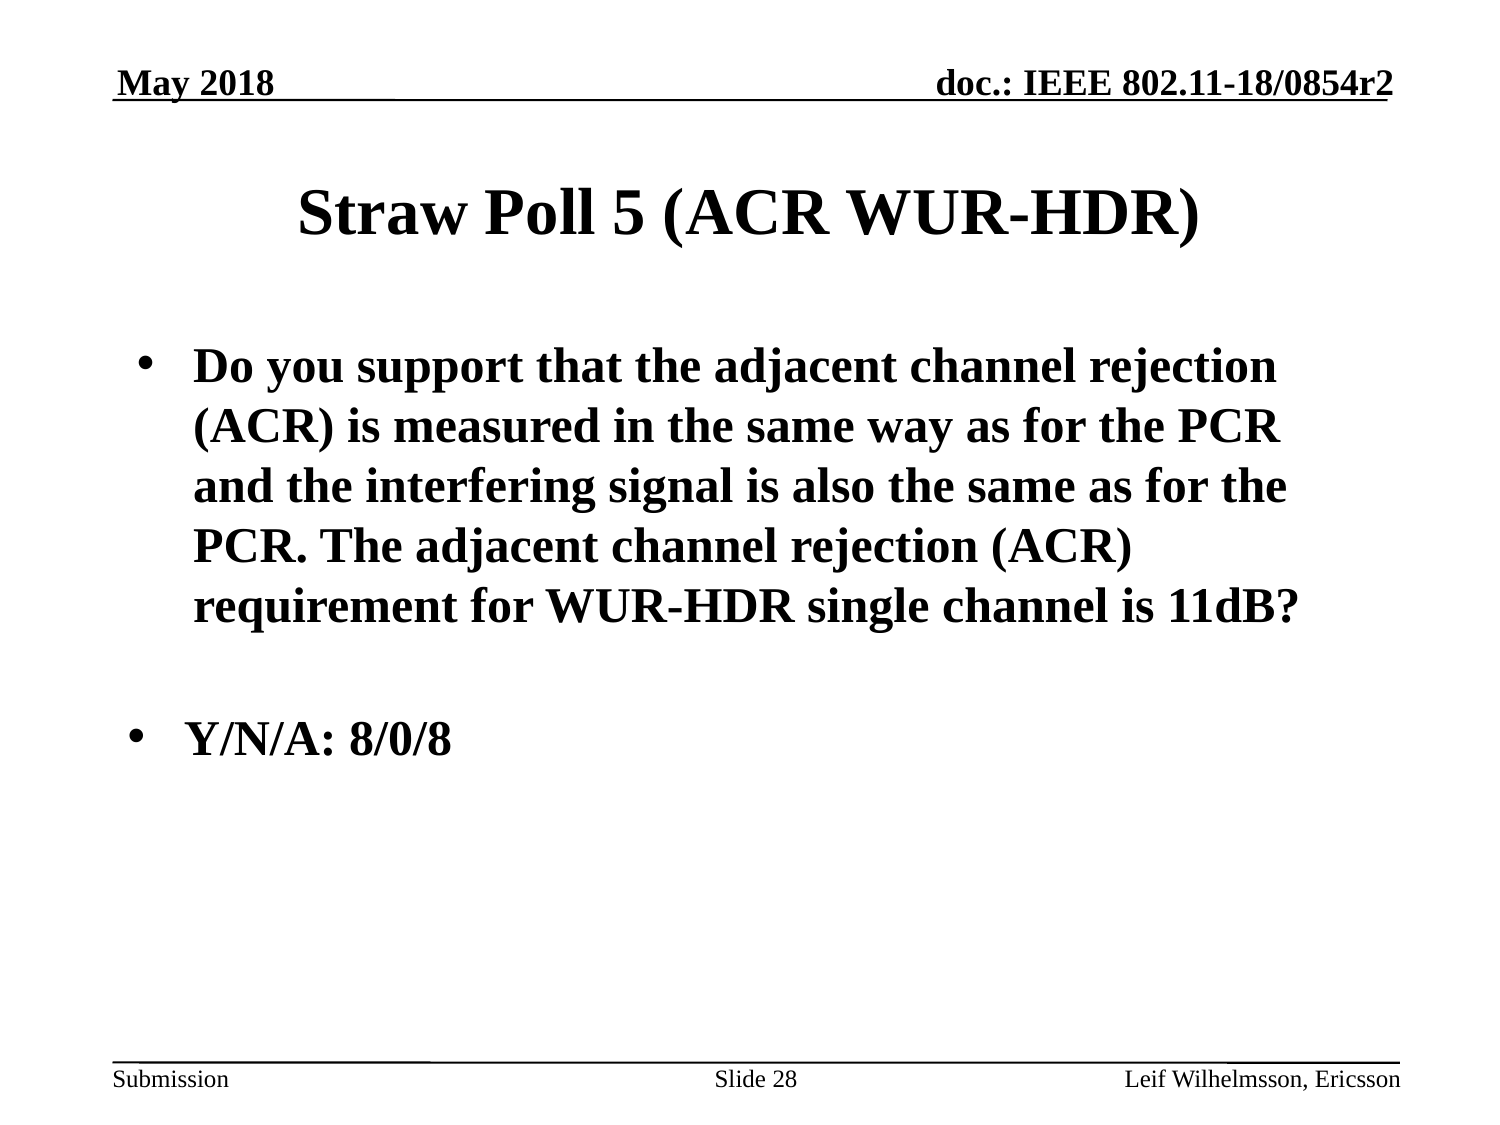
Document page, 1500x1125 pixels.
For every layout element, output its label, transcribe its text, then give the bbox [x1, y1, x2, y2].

footer Leif Wilhelmsson, Ericsson [1007, 1061, 1402, 1093]
list Do you support that the adjacent channel rejection (ACR) is measured in the same way as for the PCR and the interfering signal is also the same as for the PCR. The adjacent channel rejection (ACR) requirement for WUR-HDR single channel is 11dB? Y/N/A: 8/0/8 [112, 324, 1388, 1016]
slide_number Slide 28 [712, 1061, 800, 1123]
title Straw Poll 5 (ACR WUR-HDR) [112, 111, 1388, 303]
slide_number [116, 58, 507, 104]
